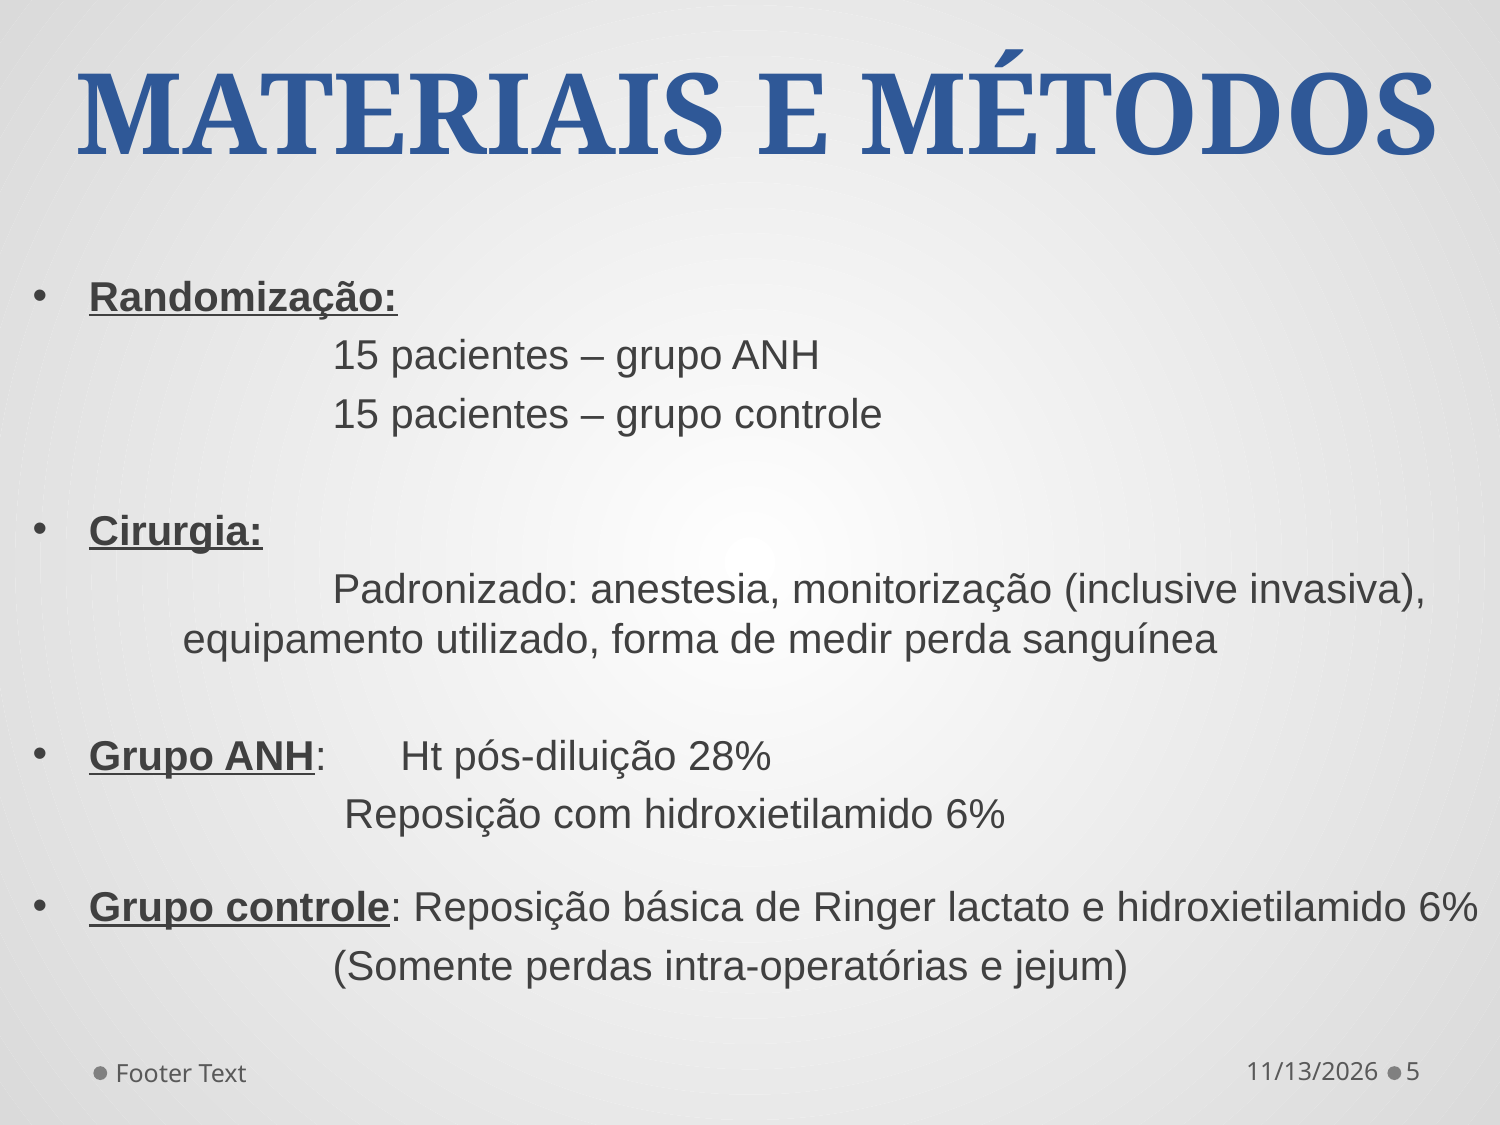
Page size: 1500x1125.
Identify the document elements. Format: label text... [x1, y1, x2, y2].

list Randomização: 15 pacientes – grupo ANH 15 pacientes – grupo controle Cirurgia: Padronizado: anestesia, monitorização (inclusive invasiva), equipamento utilizado, forma de medir perda sanguínea Grupo ANH: Ht pós-diluição 28% Reposição com hidroxietilamido 6% Grupo controle: Reposição básica de Ringer lactato e hidroxietilamido 6% (Somente perdas intra-operatórias e jejum) [17, 262, 1500, 1125]
text_box MATERIAIS E MÉTODOS [45, 0, 1471, 185]
